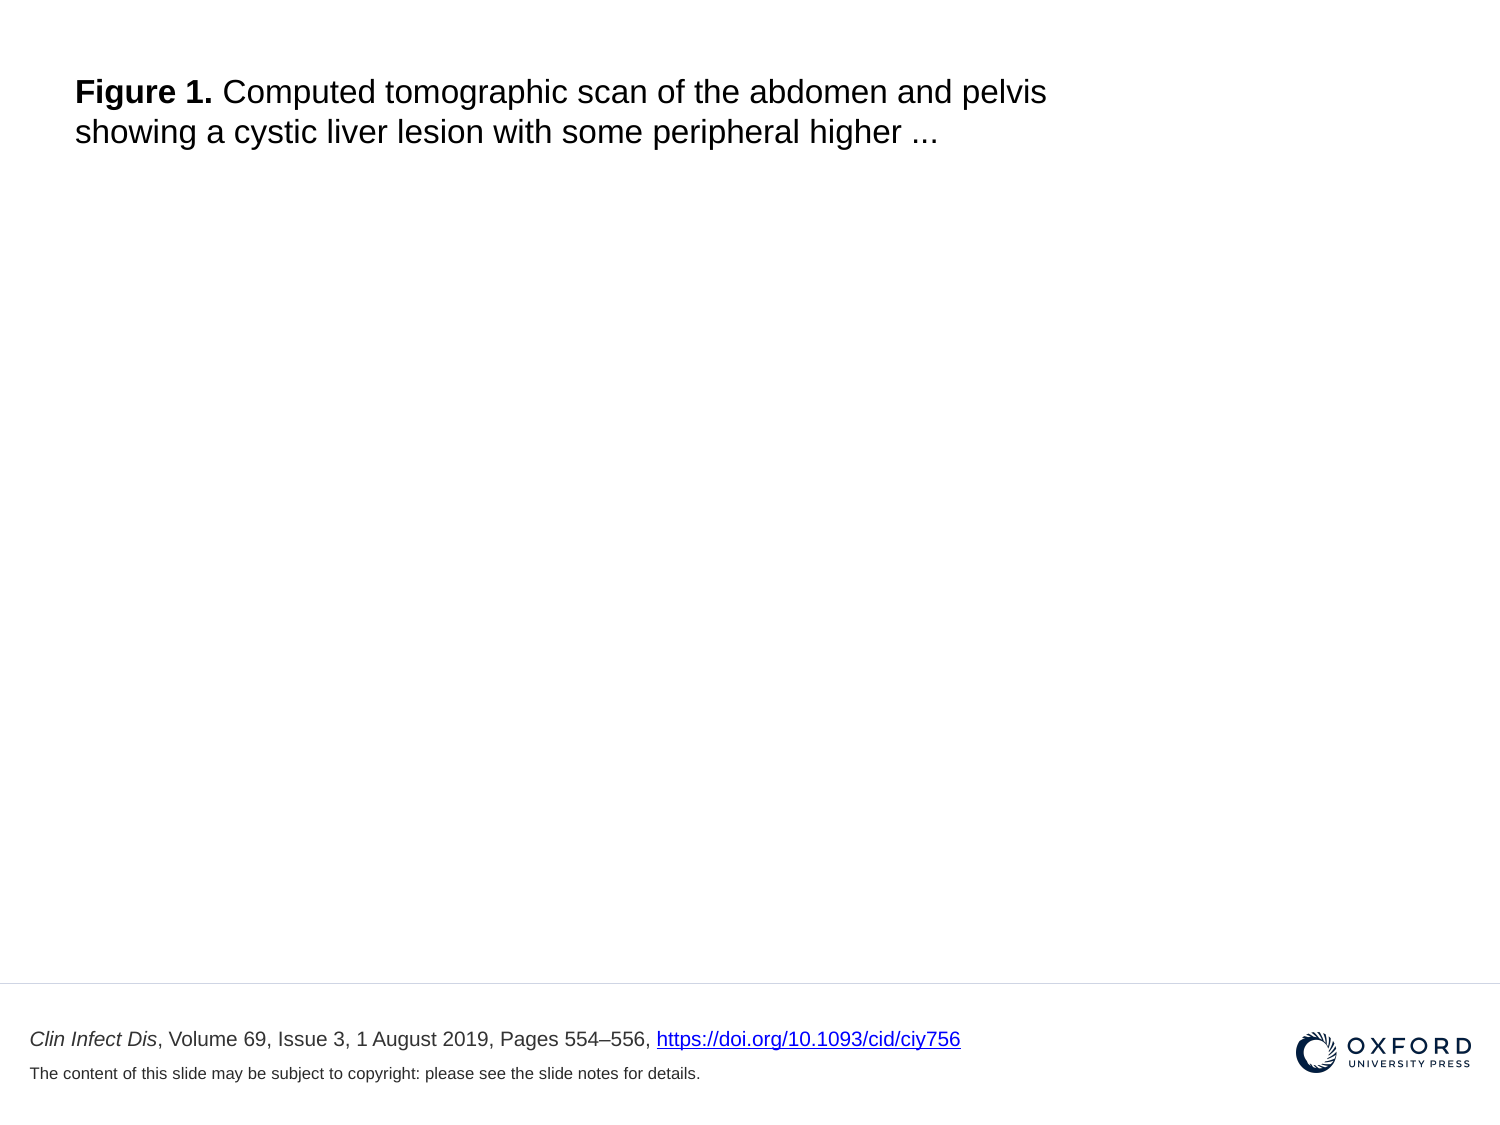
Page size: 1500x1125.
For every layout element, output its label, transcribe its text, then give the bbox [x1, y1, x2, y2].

footer Clin Infect Dis, Volume 69, Issue 3, 1 August 2019, Pages 554–556, https://doi.org/10.1093/cid/ciy756 The content of this slide may be subject to copyright: please see the slide notes for details. [0, 983, 1260, 1125]
title Figure 1. Computed tomographic scan of the abdomen and pelvis showing a cystic liver lesion with some peripheral higher ... [75, 69, 1078, 171]
picture [1296, 1032, 1471, 1073]
